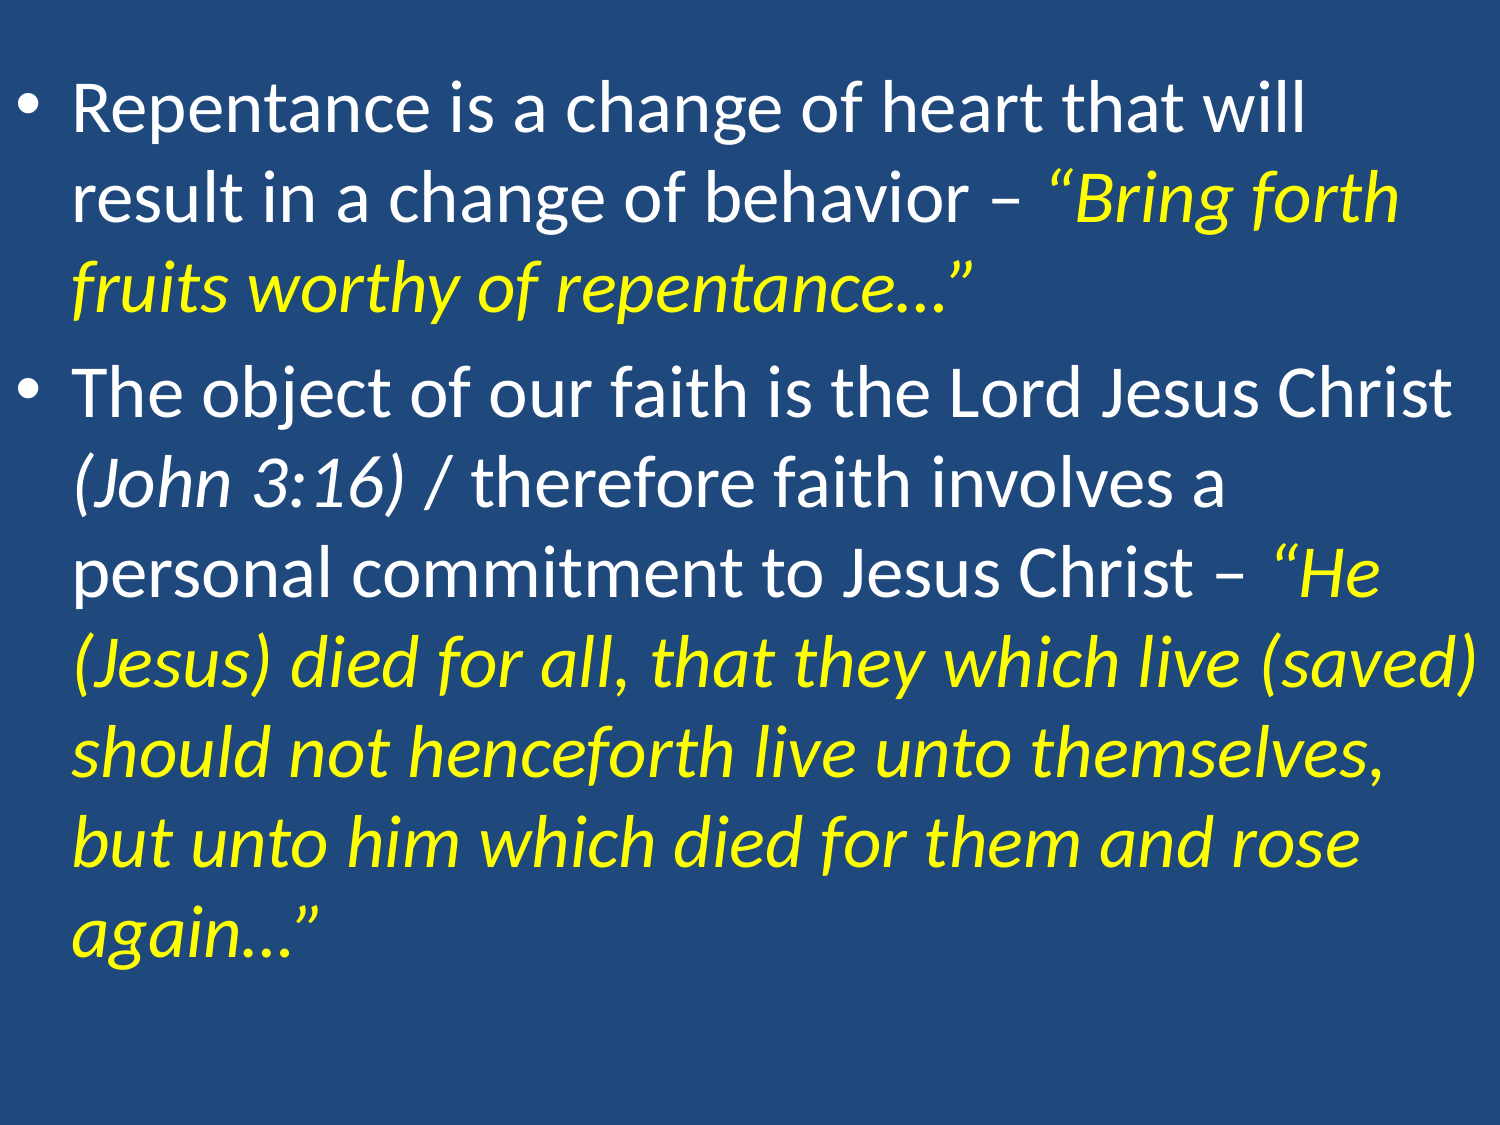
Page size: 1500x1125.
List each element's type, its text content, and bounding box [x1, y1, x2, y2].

list Repentance is a change of heart that will result in a change of behavior – “Bring forth fruits worthy of repentance…” The object of our faith is the Lord Jesus Christ (John 3:16) / therefore faith involves a personal commitment to Jesus Christ – “He (Jesus) died for all, that they which live (saved) should not henceforth live unto themselves, but unto him which died for them and rose again…” [0, 50, 1500, 1125]
